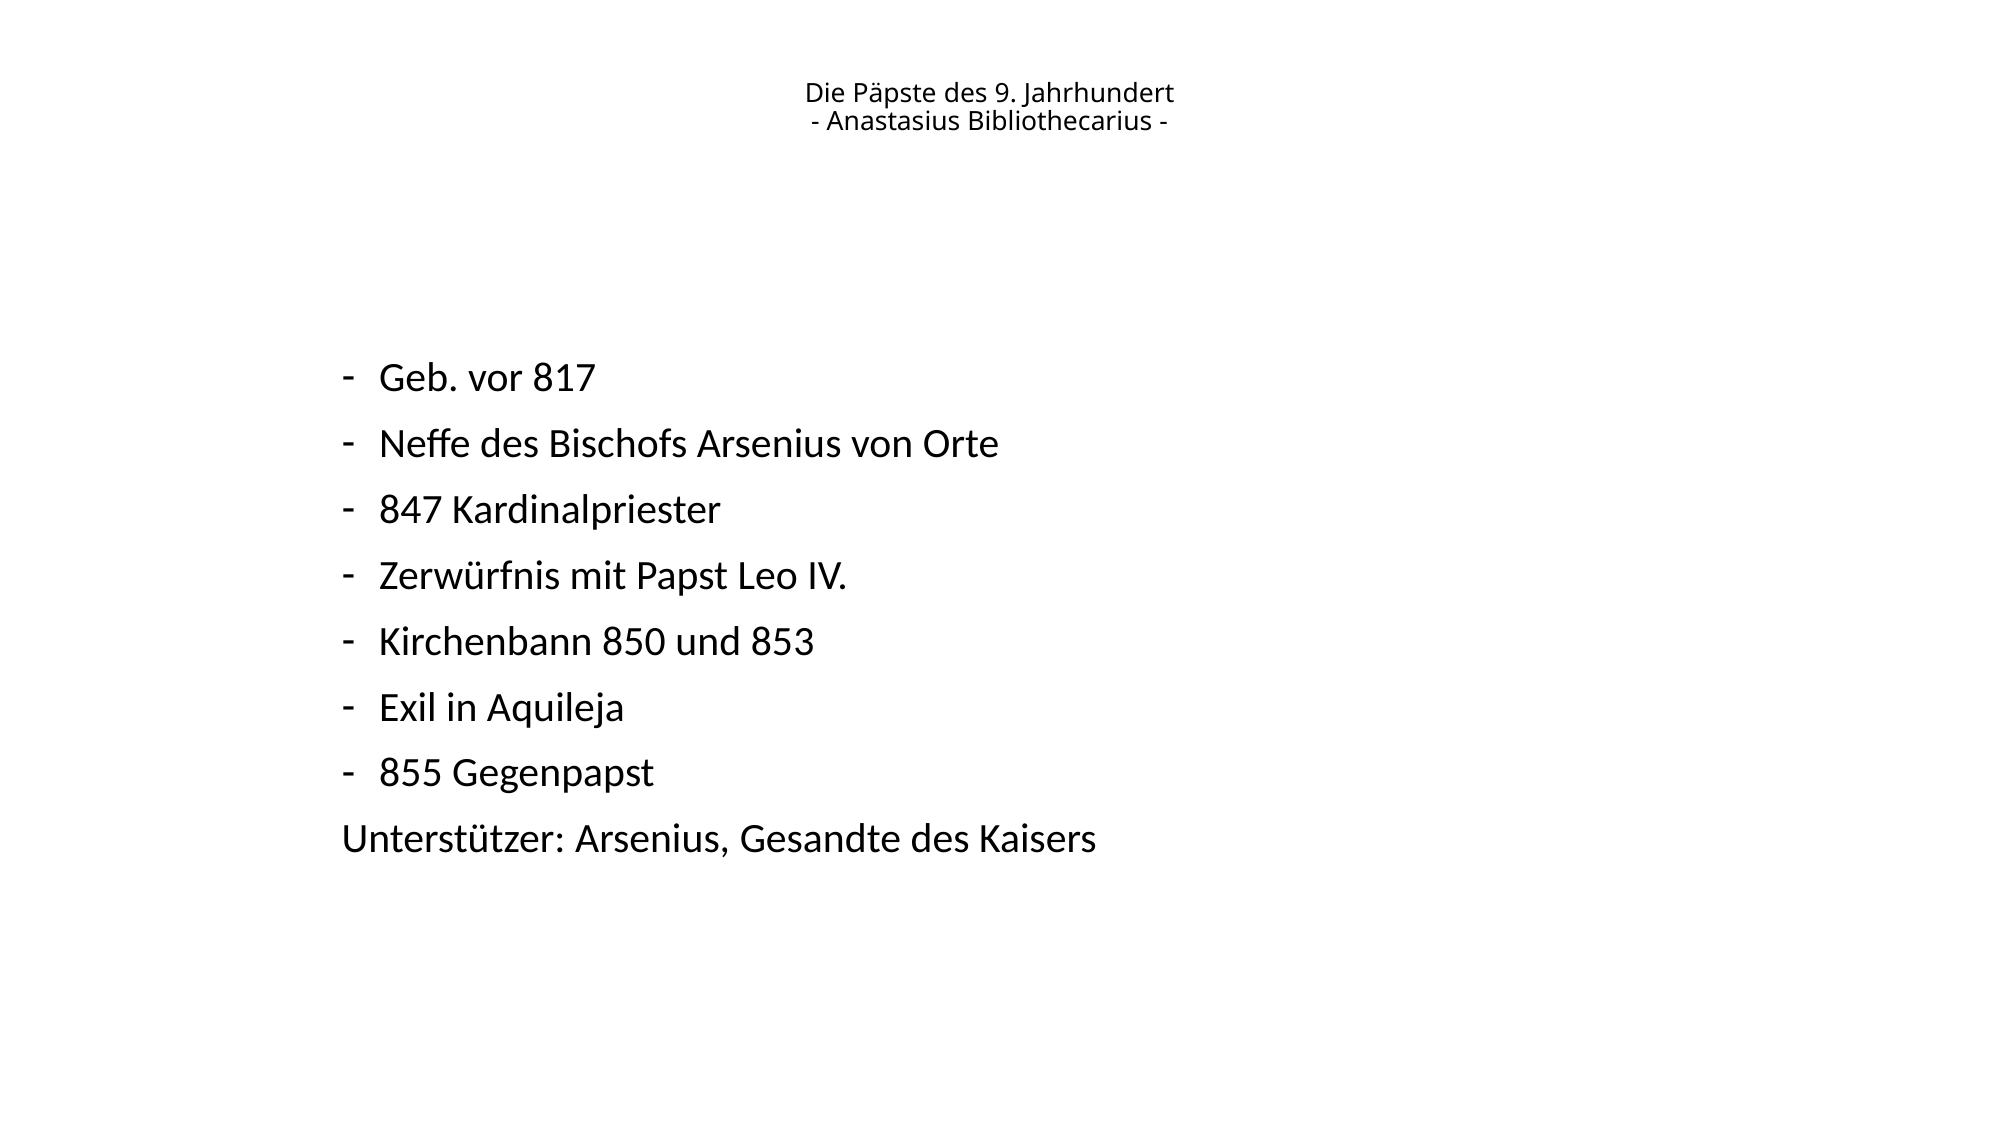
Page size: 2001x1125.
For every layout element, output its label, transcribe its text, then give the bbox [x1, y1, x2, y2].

list Geb. vor 817 Neffe des Bischofs Arsenius von Orte 847 Kardinalpriester Zerwürfnis mit Papst Leo IV. Kirchenbann 850 und 853 Exil in Aquileja 855 Gegenpapst Unterstützer: Arsenius, Gesandte des Kaisers [326, 267, 1677, 1010]
title Die Päpste des 9. Jahrhundert - Anastasius Bibliothecarius - [314, 42, 1665, 231]
